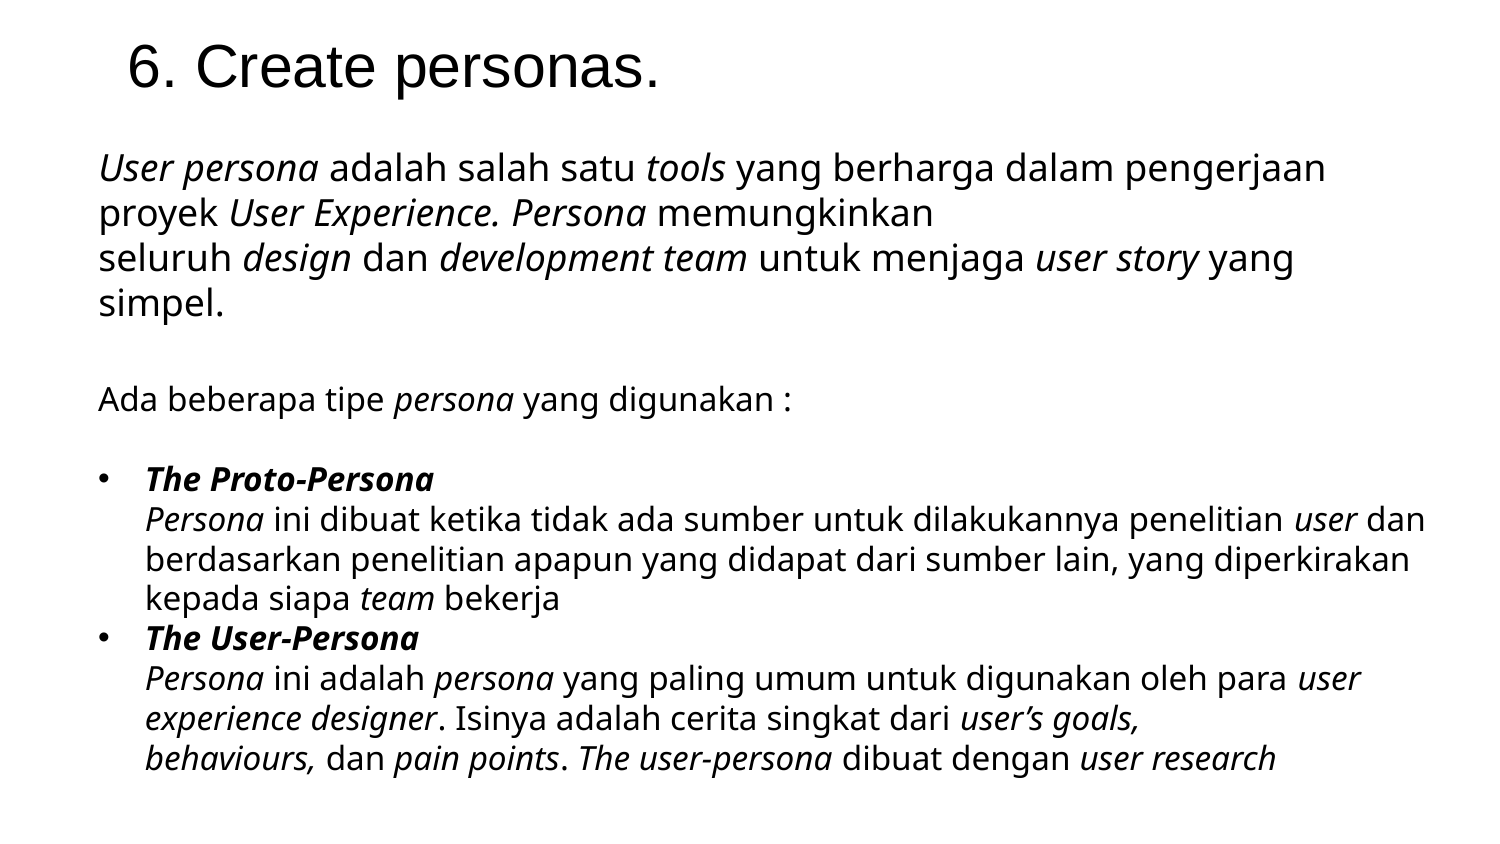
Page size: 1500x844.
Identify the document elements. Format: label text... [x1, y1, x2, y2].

text_box Ada beberapa tipe persona yang digunakan : The Proto-Persona Persona ini dibuat ketika tidak ada sumber untuk dilakukannya penelitian user dan berdasarkan penelitian apapun yang didapat dari sumber lain, yang diperkirakan kepada siapa team bekerja The User-Persona Persona ini adalah persona yang paling umum untuk digunakan oleh para user experience designer. Isinya adalah cerita singkat dari user’s goals, behaviours, dan pain points. The user-persona dibuat dengan user research [83, 370, 1444, 785]
text_box 6. Create personas. [112, 42, 1158, 158]
title User persona adalah salah satu tools yang berharga dalam pengerjaan proyek User Experience. Persona memungkinkan seluruh design dan development team untuk menjaga user story yang simpel. [83, 153, 1444, 315]
